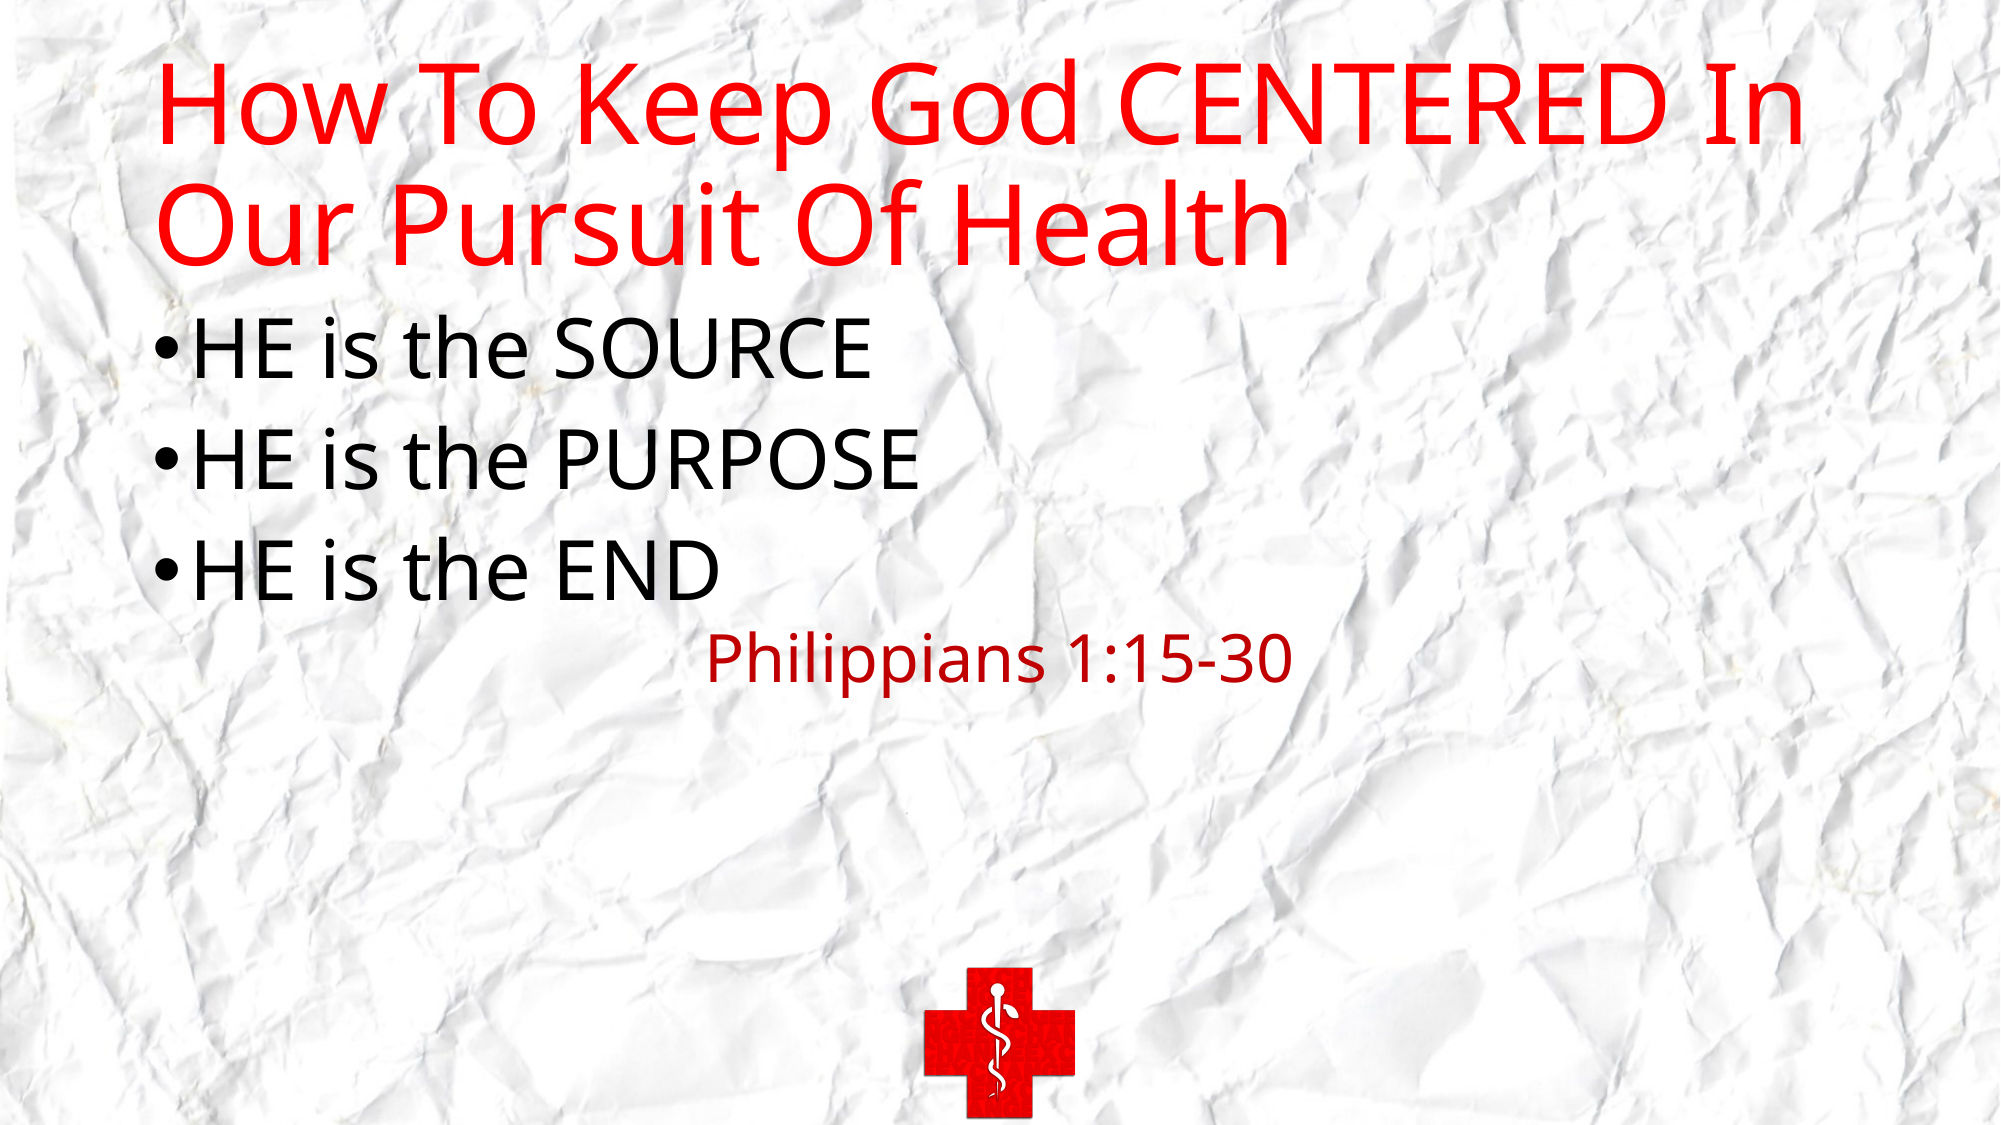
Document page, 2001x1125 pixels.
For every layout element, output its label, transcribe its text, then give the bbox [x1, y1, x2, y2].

list HE is the SOURCE HE is the PURPOSE HE is the END [137, 299, 1863, 608]
picture [0, 0, 2001, 1125]
list HE is the SOURCE HE is the PURPOSE HE is the END [137, 704, 1863, 1014]
title How To Keep God CENTERED In Our Pursuit Of Health [137, 59, 1863, 278]
text_box Philippians 1:15-30 [137, 608, 1863, 704]
